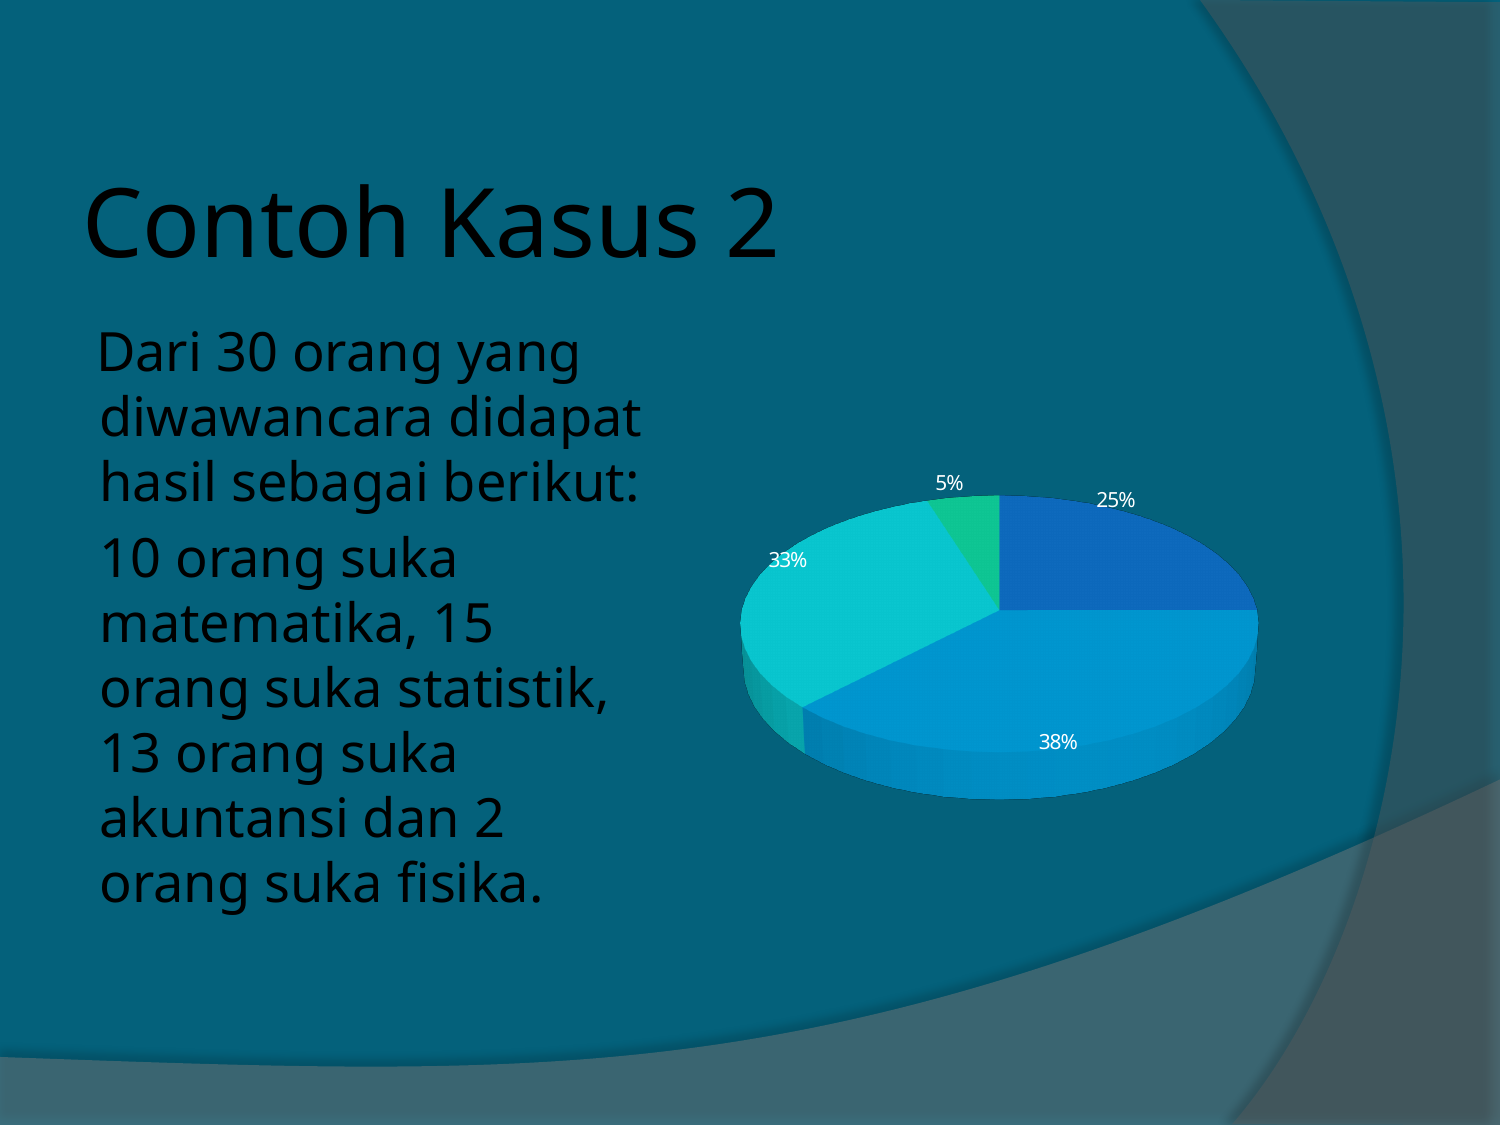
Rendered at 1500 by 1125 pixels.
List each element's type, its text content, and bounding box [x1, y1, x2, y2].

list Dari 30 orang yang diwawancara didapat hasil sebagai berikut: 10 orang suka matematika, 15 orang suka statistik, 13 orang suka akuntansi dan 2 orang suka fisika. [74, 309, 676, 1053]
chart [699, 262, 1301, 1006]
title Contoh Kasus 2 [74, 124, 1301, 313]
